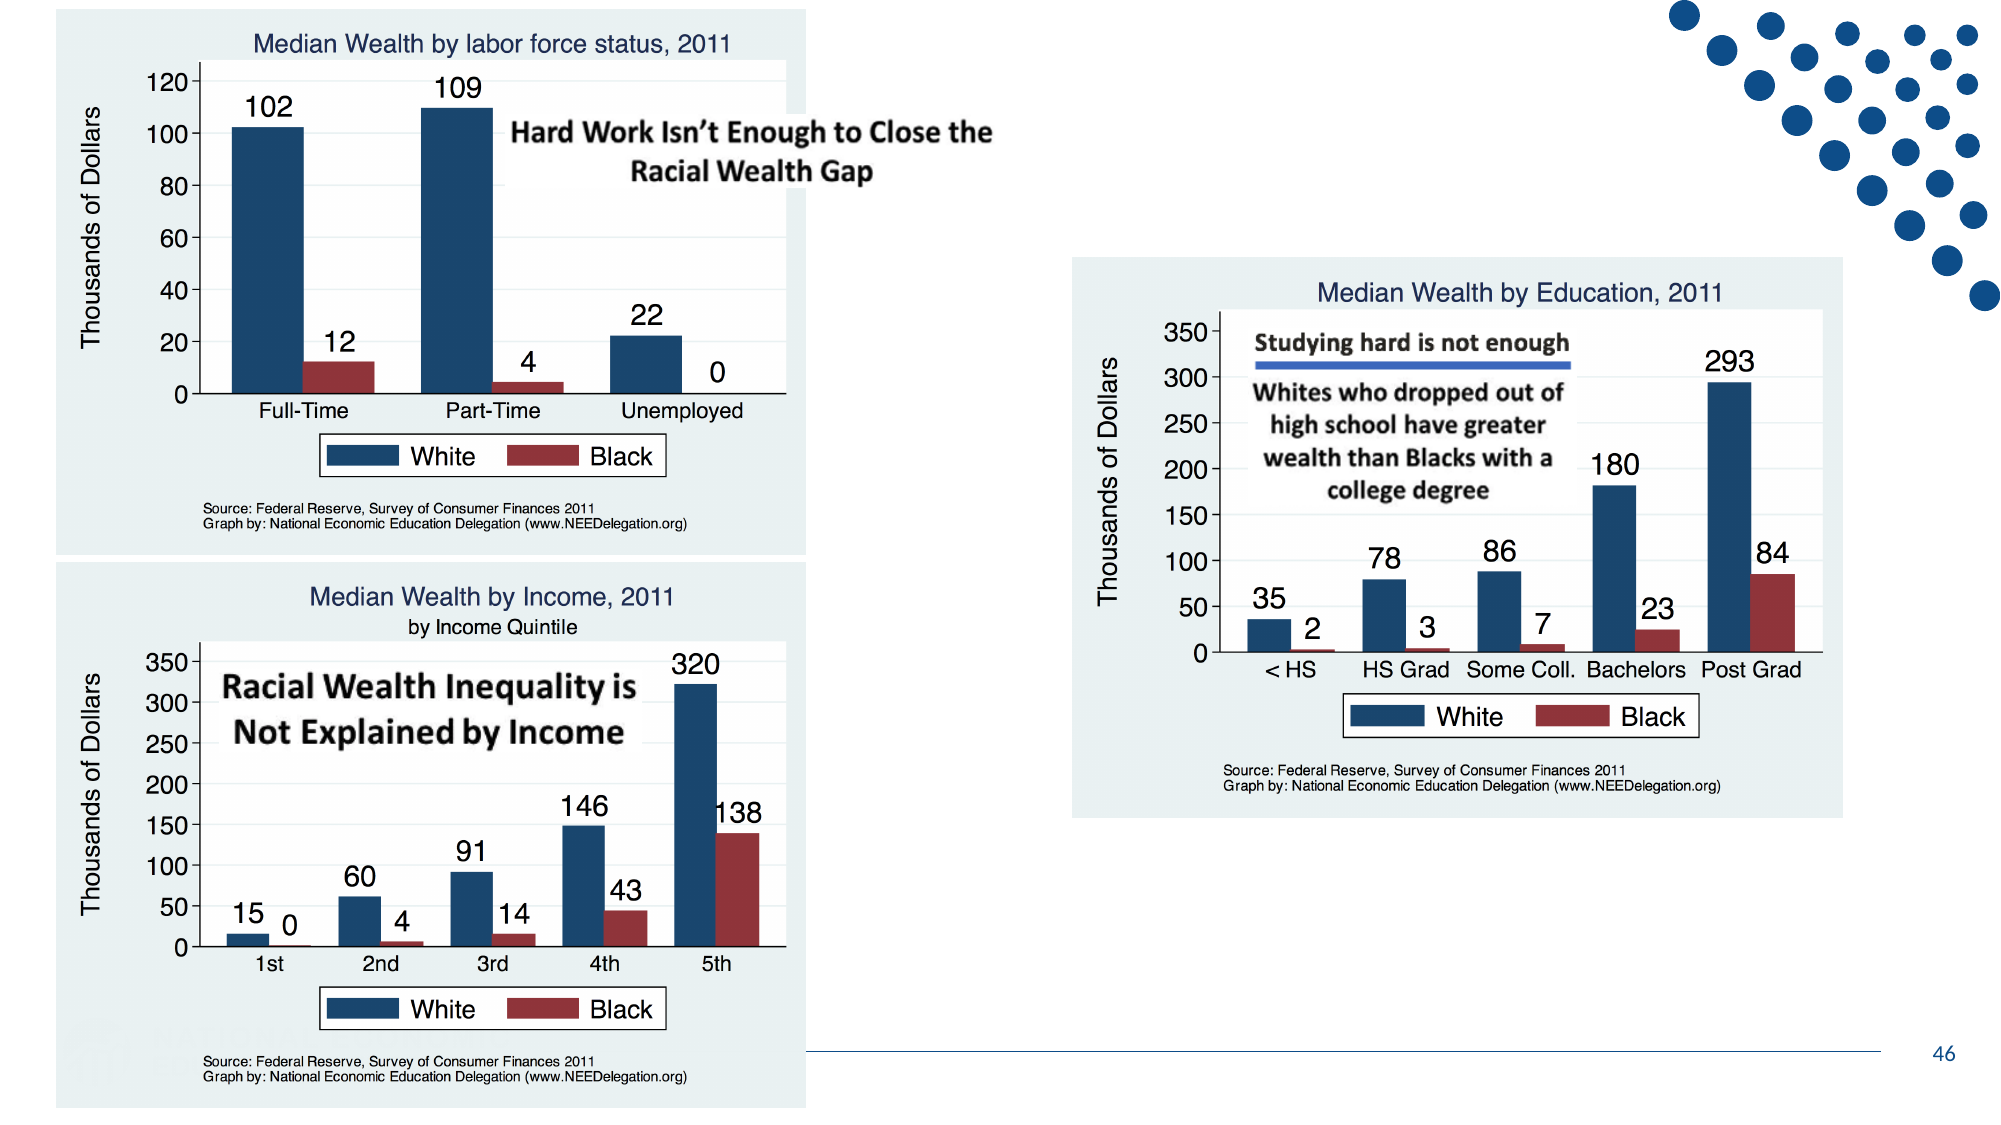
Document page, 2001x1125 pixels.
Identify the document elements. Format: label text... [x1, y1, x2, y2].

picture [56, 9, 1000, 555]
slide_number 46 [1521, 1022, 1972, 1082]
picture [1072, 257, 1843, 819]
picture [55, 562, 806, 1108]
